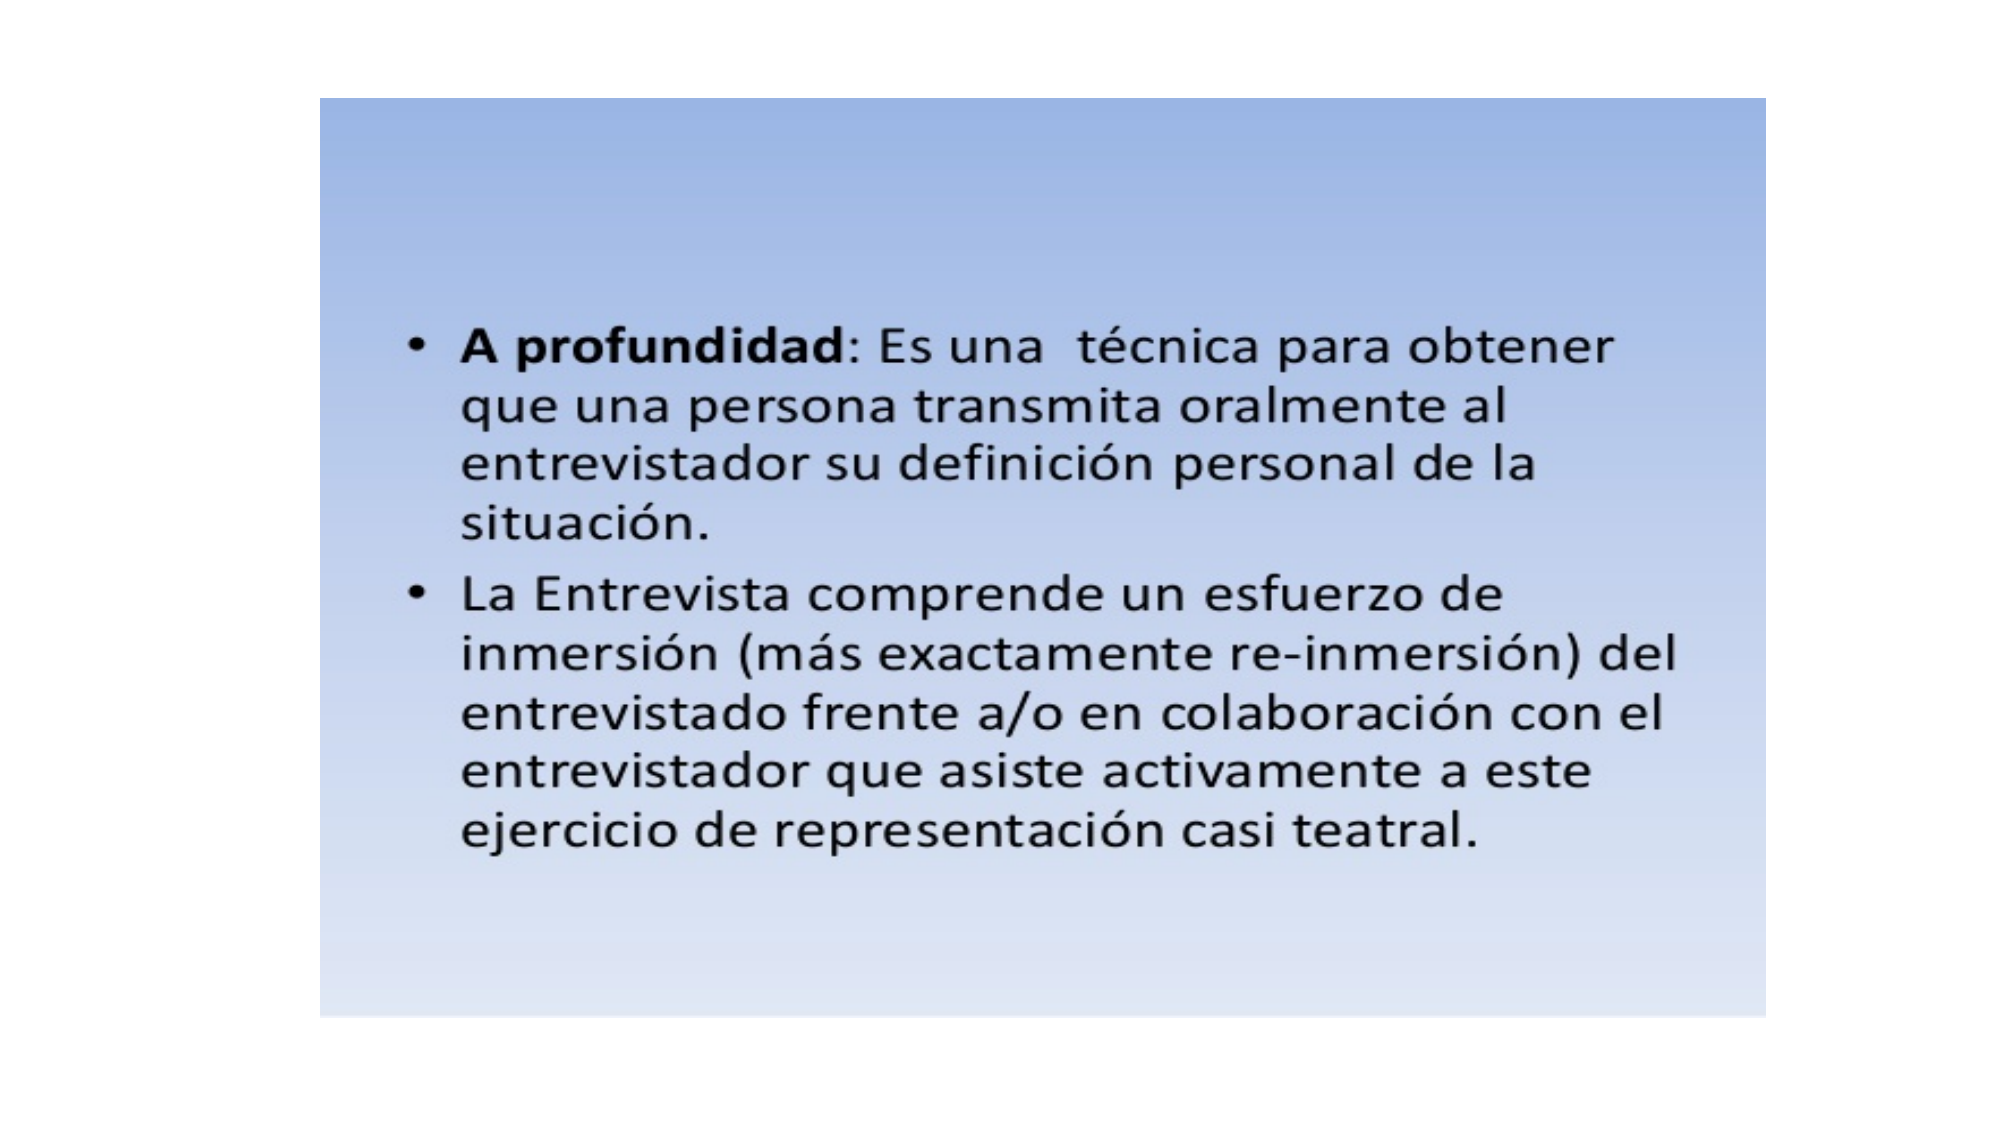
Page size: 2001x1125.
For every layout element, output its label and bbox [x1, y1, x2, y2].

picture [320, 98, 1766, 1018]
